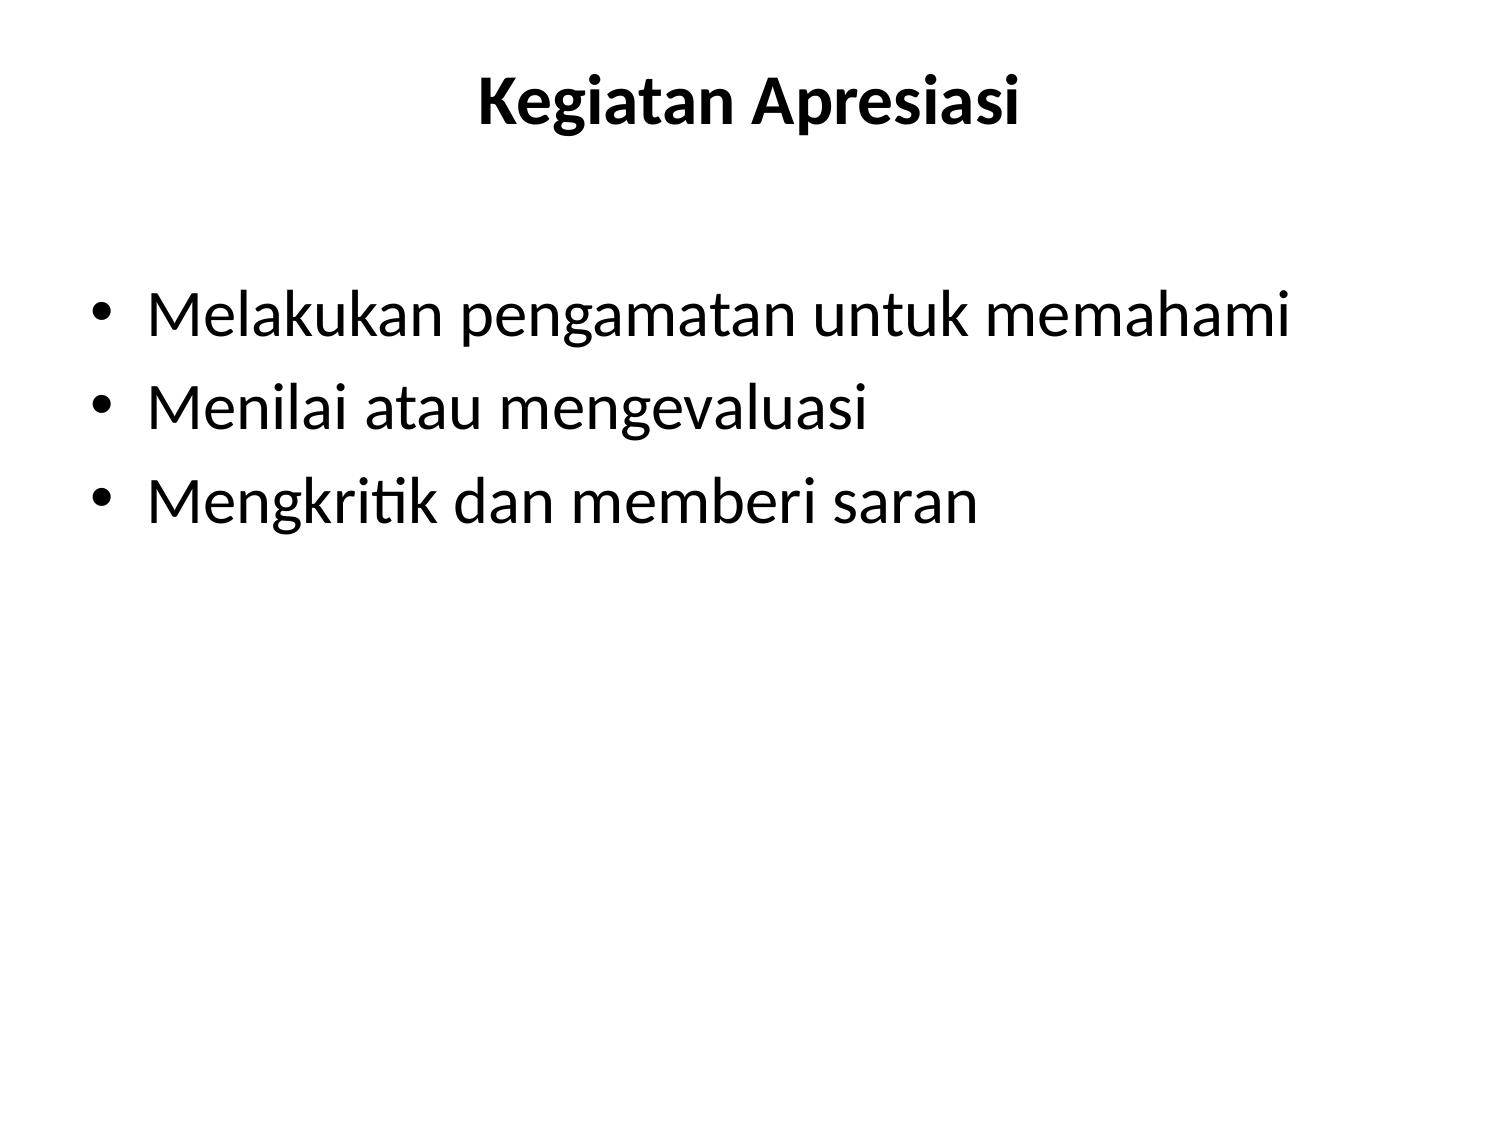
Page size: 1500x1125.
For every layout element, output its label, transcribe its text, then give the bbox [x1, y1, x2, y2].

list Melakukan pengamatan untuk memahami Menilai atau mengevaluasi Mengkritik dan memberi saran [75, 262, 1425, 1005]
title Kegiatan Apresiasi [75, 45, 1425, 233]
